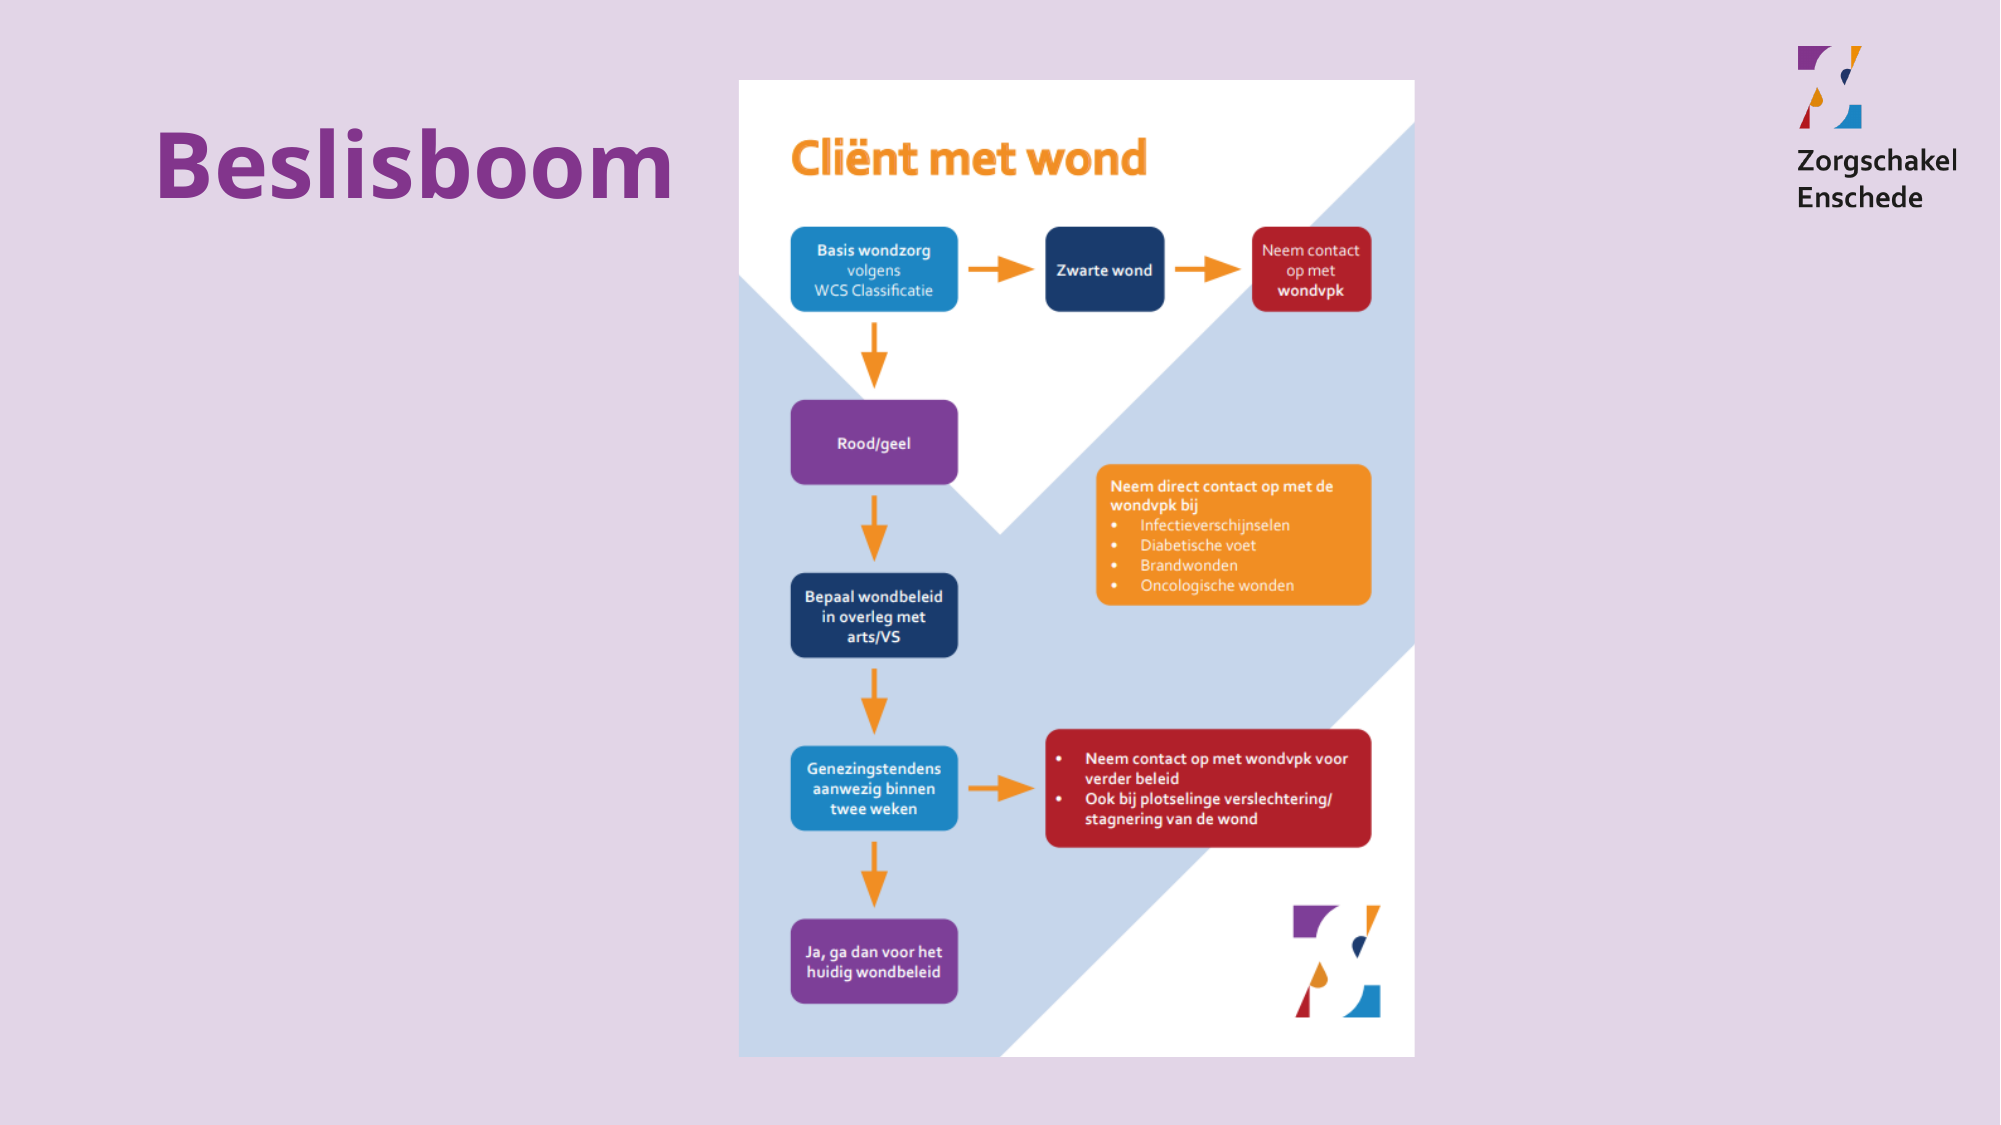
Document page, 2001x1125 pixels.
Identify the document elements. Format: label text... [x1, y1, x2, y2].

title Beslisboom [137, 59, 1863, 278]
picture [738, 80, 1415, 1057]
picture [1793, 37, 1961, 216]
